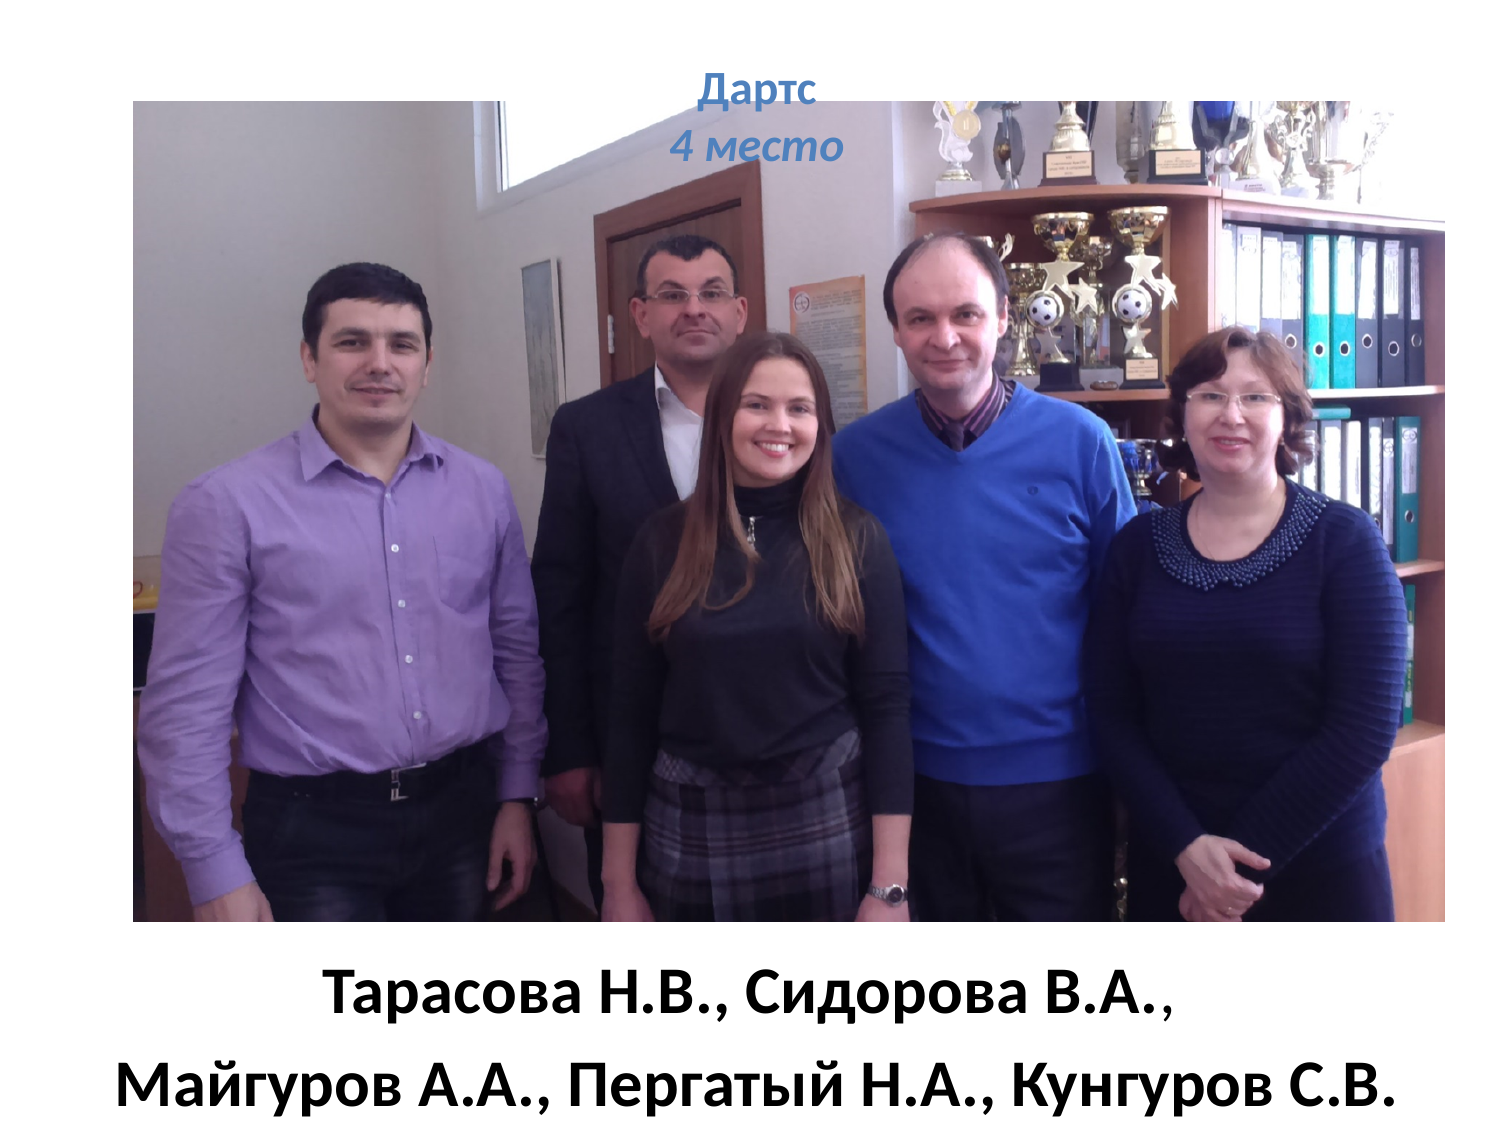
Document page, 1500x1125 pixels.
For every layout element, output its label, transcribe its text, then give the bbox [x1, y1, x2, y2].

list Тарасова Н.В., Сидорова В.А., Майгуров А.А., Пергатый Н.А., Кунгуров С.В. [82, 938, 1432, 1125]
picture [133, 101, 1446, 922]
title Дартс 4 место [82, 48, 1432, 237]
